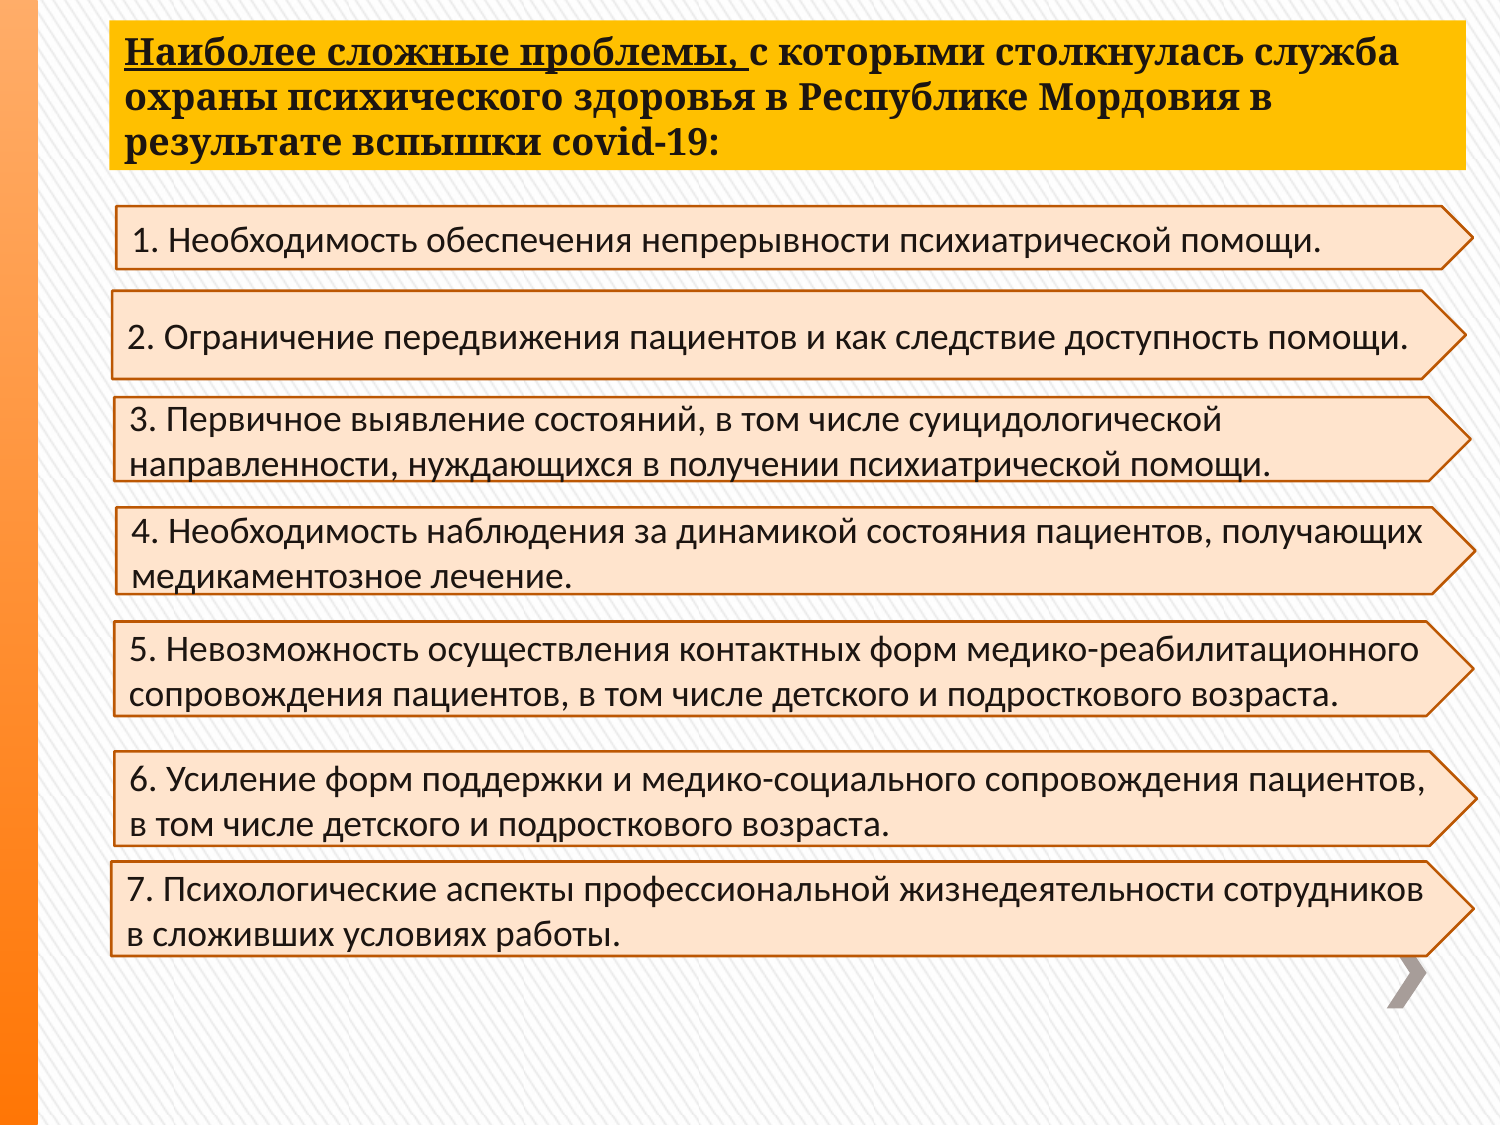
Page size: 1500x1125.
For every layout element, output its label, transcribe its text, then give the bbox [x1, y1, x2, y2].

text_box 4. Необходимость наблюдения за динамикой состояния пациентов, получающих медикаментозное лечение. [114, 506, 1477, 596]
text_box 1. Необходимость обеспечения непрерывности психиатрической помощи. [114, 204, 1474, 271]
text_box 6. Усиление форм поддержки и медико-социального сопровождения пациентов, в том числе детского и подросткового возраста. [113, 750, 1478, 848]
text_box 2. Ограничение передвижения пациентов и как следствие доступность помощи. [110, 289, 1467, 381]
text_box 3. Первичное выявление состояний, в том числе суицидологической направленности, нуждающихся в получении психиатрической помощи. [112, 395, 1472, 483]
text_box 5. Невозможность осуществления контактных форм медико-реабилитационного сопровождения пациентов, в том числе детского и подросткового возраста. [112, 620, 1475, 718]
text_box Наиболее сложные проблемы, с которыми столкнулась служба охраны психического здоровья в Республике Мордовия в результате вспышки covid-19: [109, 20, 1466, 171]
text_box 7. Психологические аспекты профессиональной жизнедеятельности сотрудников в сложивших условиях работы. [109, 860, 1475, 958]
table_cell - [0, 281, 37, 285]
